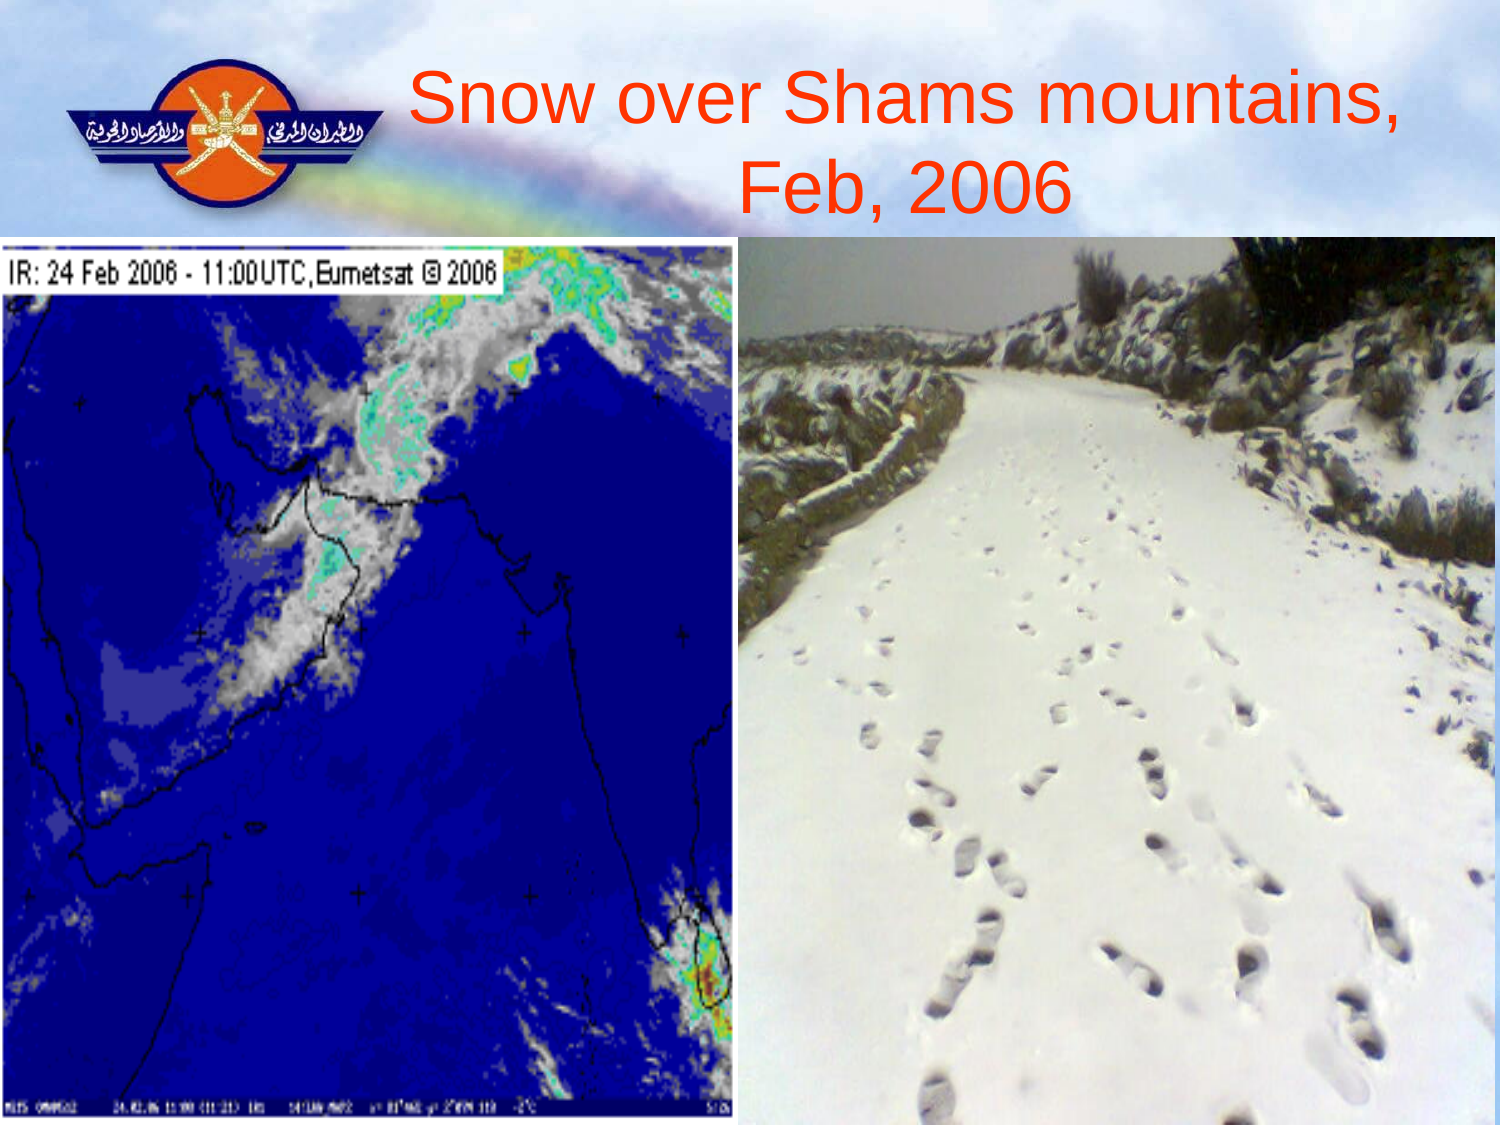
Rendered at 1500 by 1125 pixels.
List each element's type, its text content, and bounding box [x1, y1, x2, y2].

picture [0, 0, 1500, 1125]
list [739, 237, 1495, 1125]
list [0, 237, 738, 1125]
title Snow over Shams mountains, Feb, 2006 [387, 44, 1426, 233]
